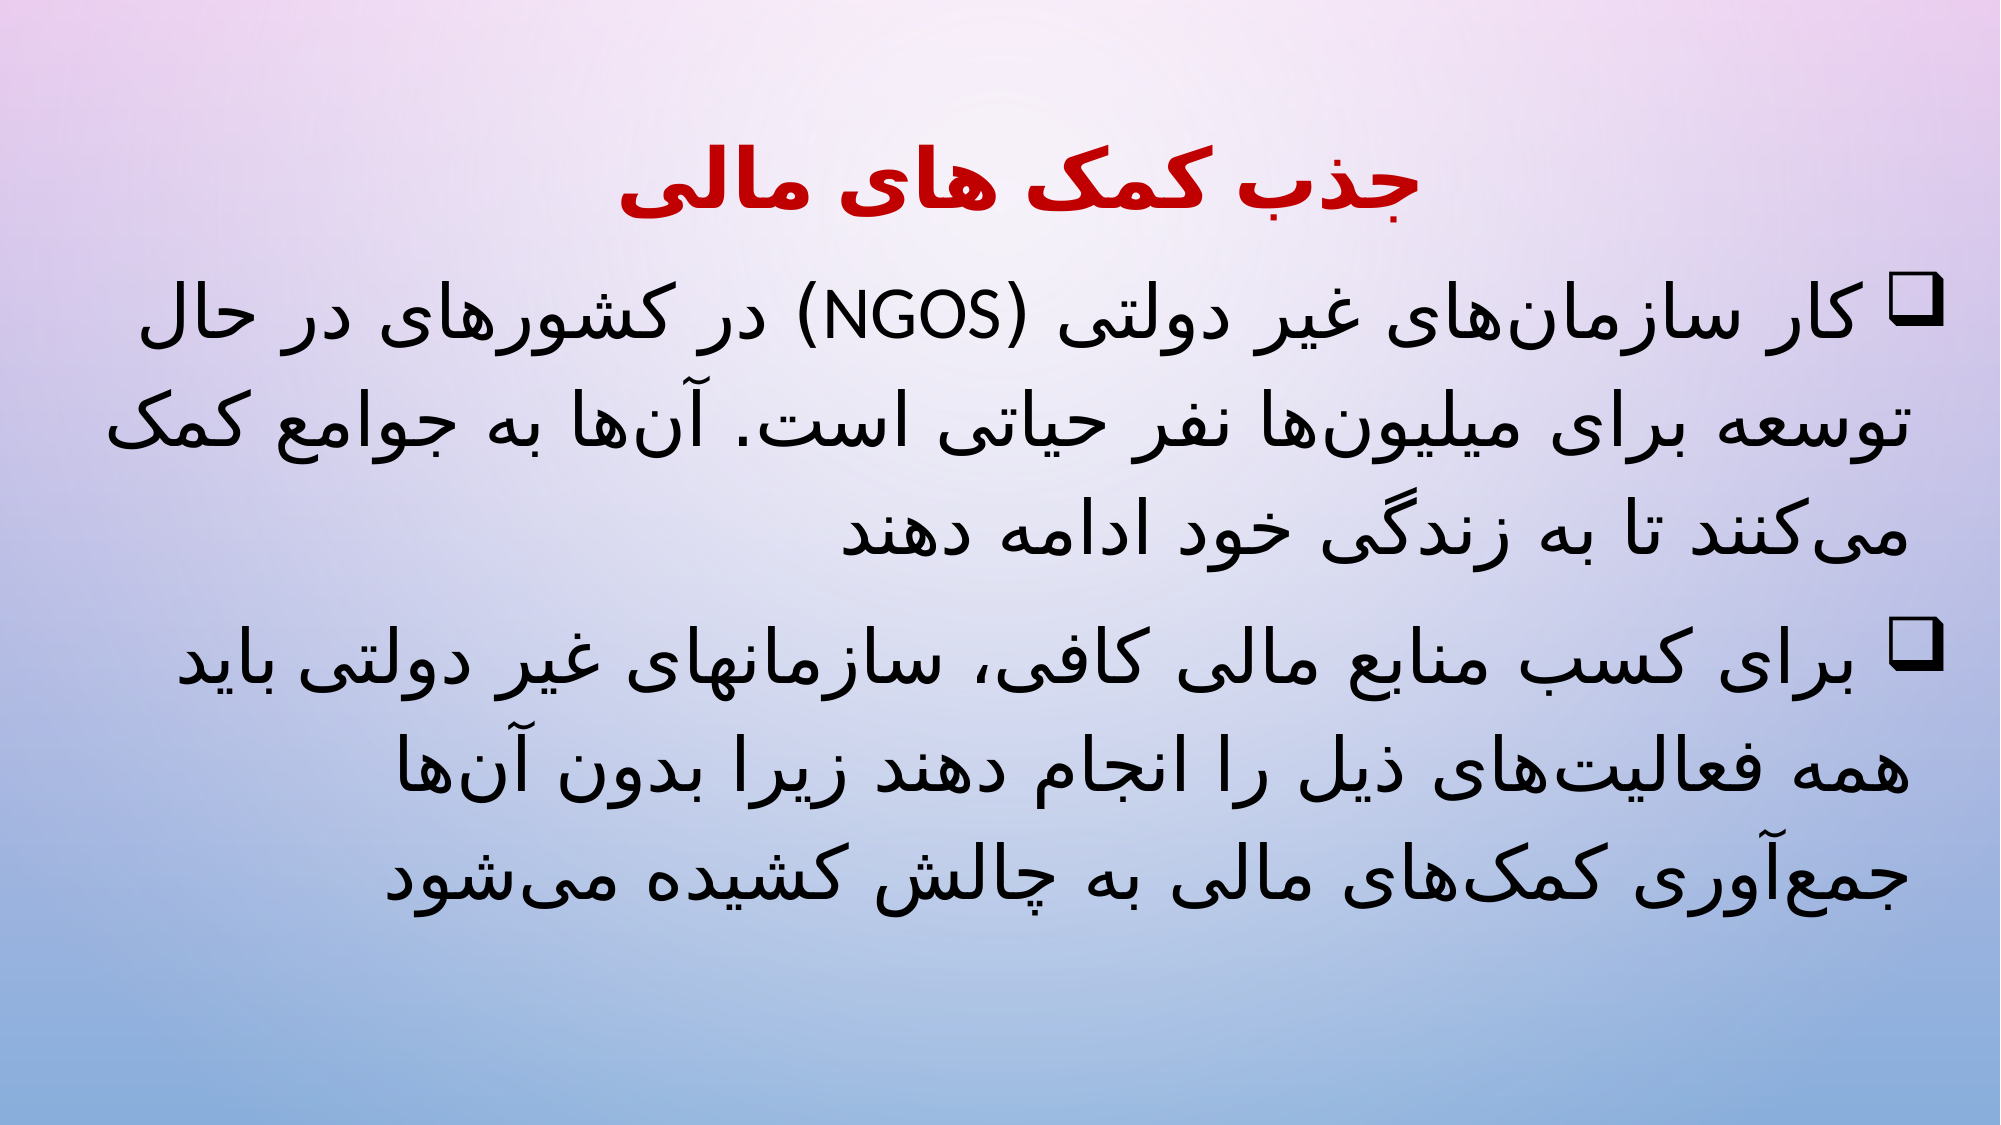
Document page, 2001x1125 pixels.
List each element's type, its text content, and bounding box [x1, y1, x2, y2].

list جذب کمک های مالی کار سازمان‌های غیر دولتی (NGOs) در کشورهای در حال توسعه برای میلیون‌ها نفر حیاتی است. آن‌ها به جوامع کمک می‌کنند تا به زندگی خود ادامه دهند برای کسب منابع مالی کافی، سازمانهای غیر دولتی باید همه فعالیت‌های ذیل را انجام دهند زیرا بدون آن‌ها جمع‌آوری کمک‌های مالی به چالش کشیده می‌شود [77, 97, 1966, 1086]
